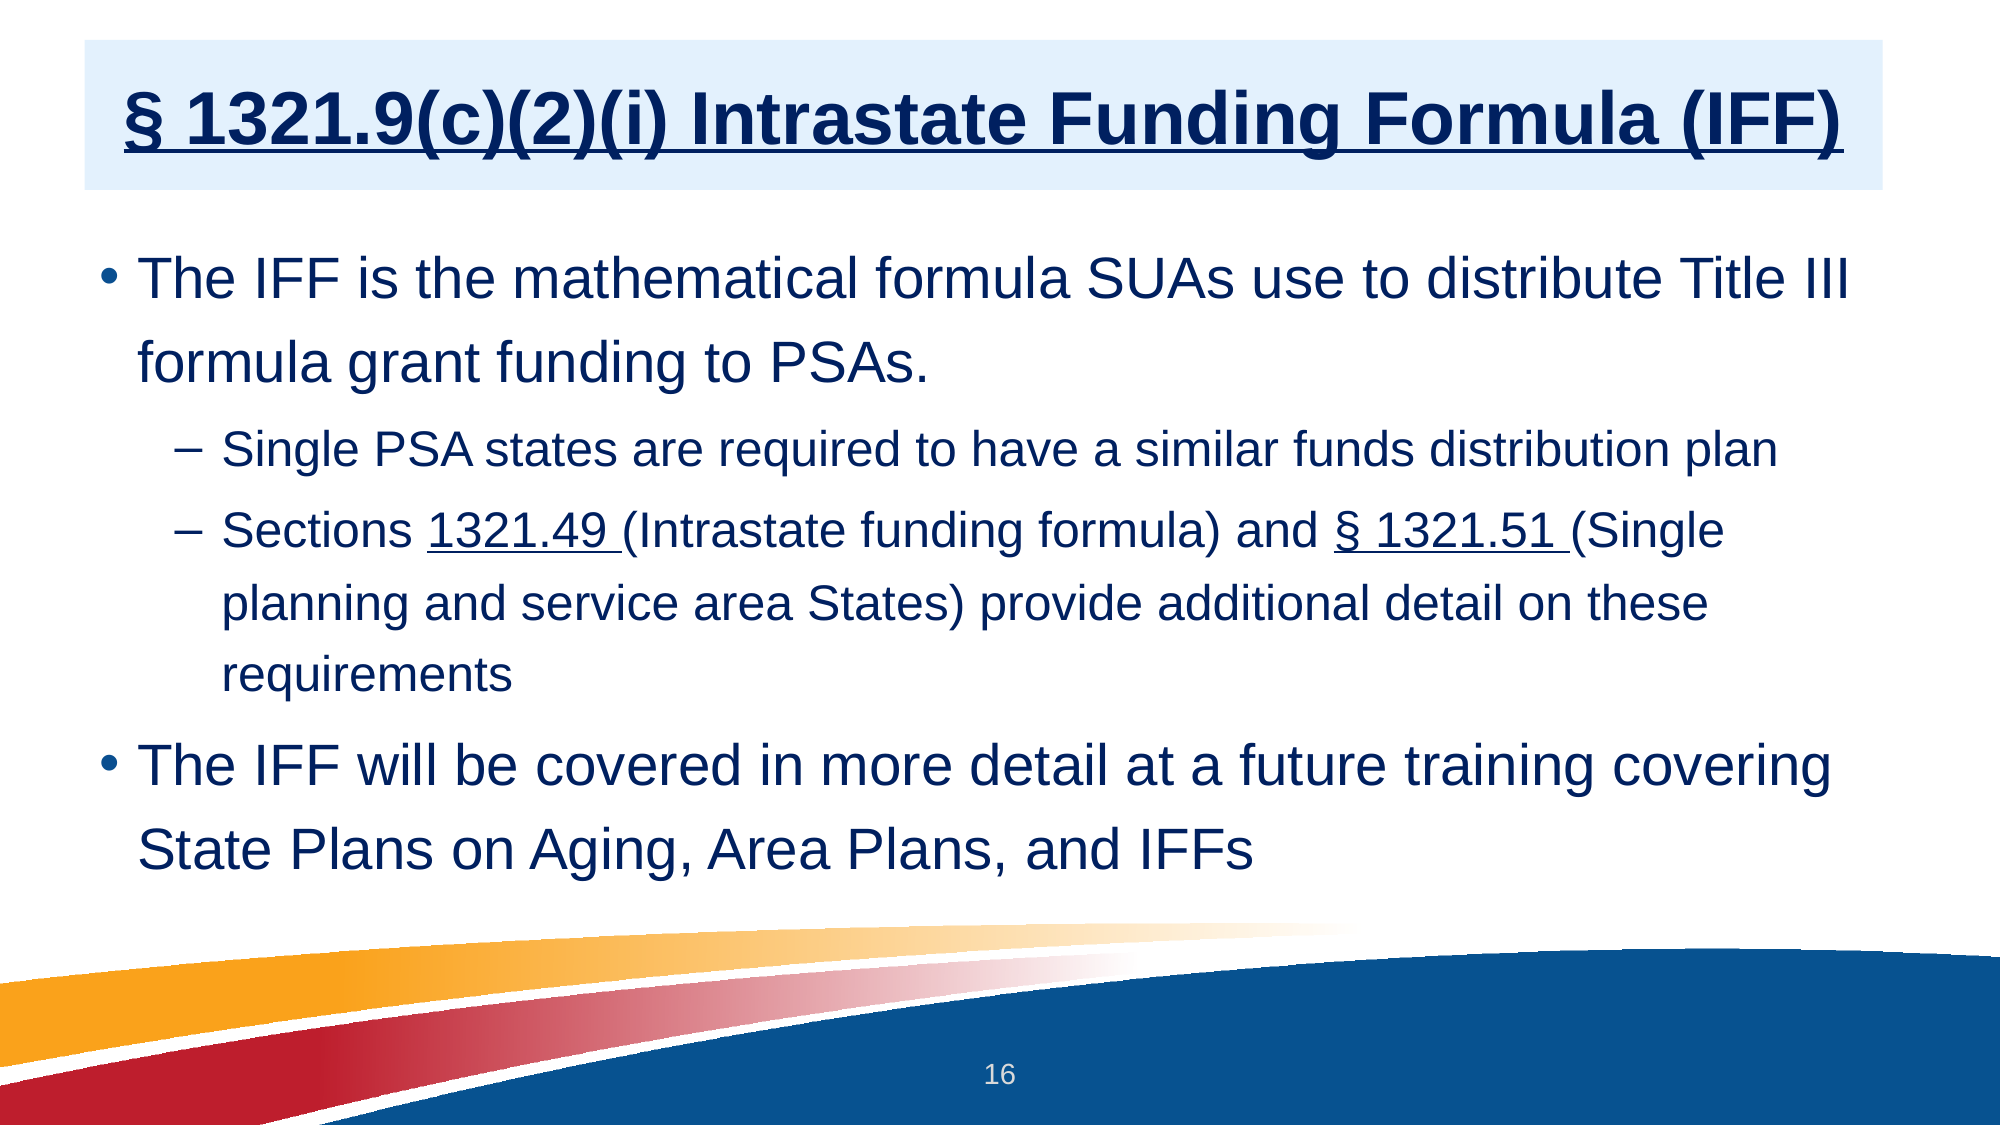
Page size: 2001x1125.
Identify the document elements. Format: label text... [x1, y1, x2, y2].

picture [0, 887, 2000, 1125]
slide_number 16 [766, 1042, 1234, 1103]
title § 1321.9(c)(2)(i) Intrastate Funding Formula (IFF) [84, 39, 1883, 190]
list The IFF is the mathematical formula SUAs use to distribute Title III formula grant funding to PSAs. Single PSA states are required to have a similar funds distribution plan Sections 1321.49 (Intrastate funding formula) and § 1321.51 (Single planning and service area States) provide additional detail on these requirements The IFF will be covered in more detail at a future training covering State Plans on Aging, Area Plans, and IFFs [84, 218, 1883, 952]
